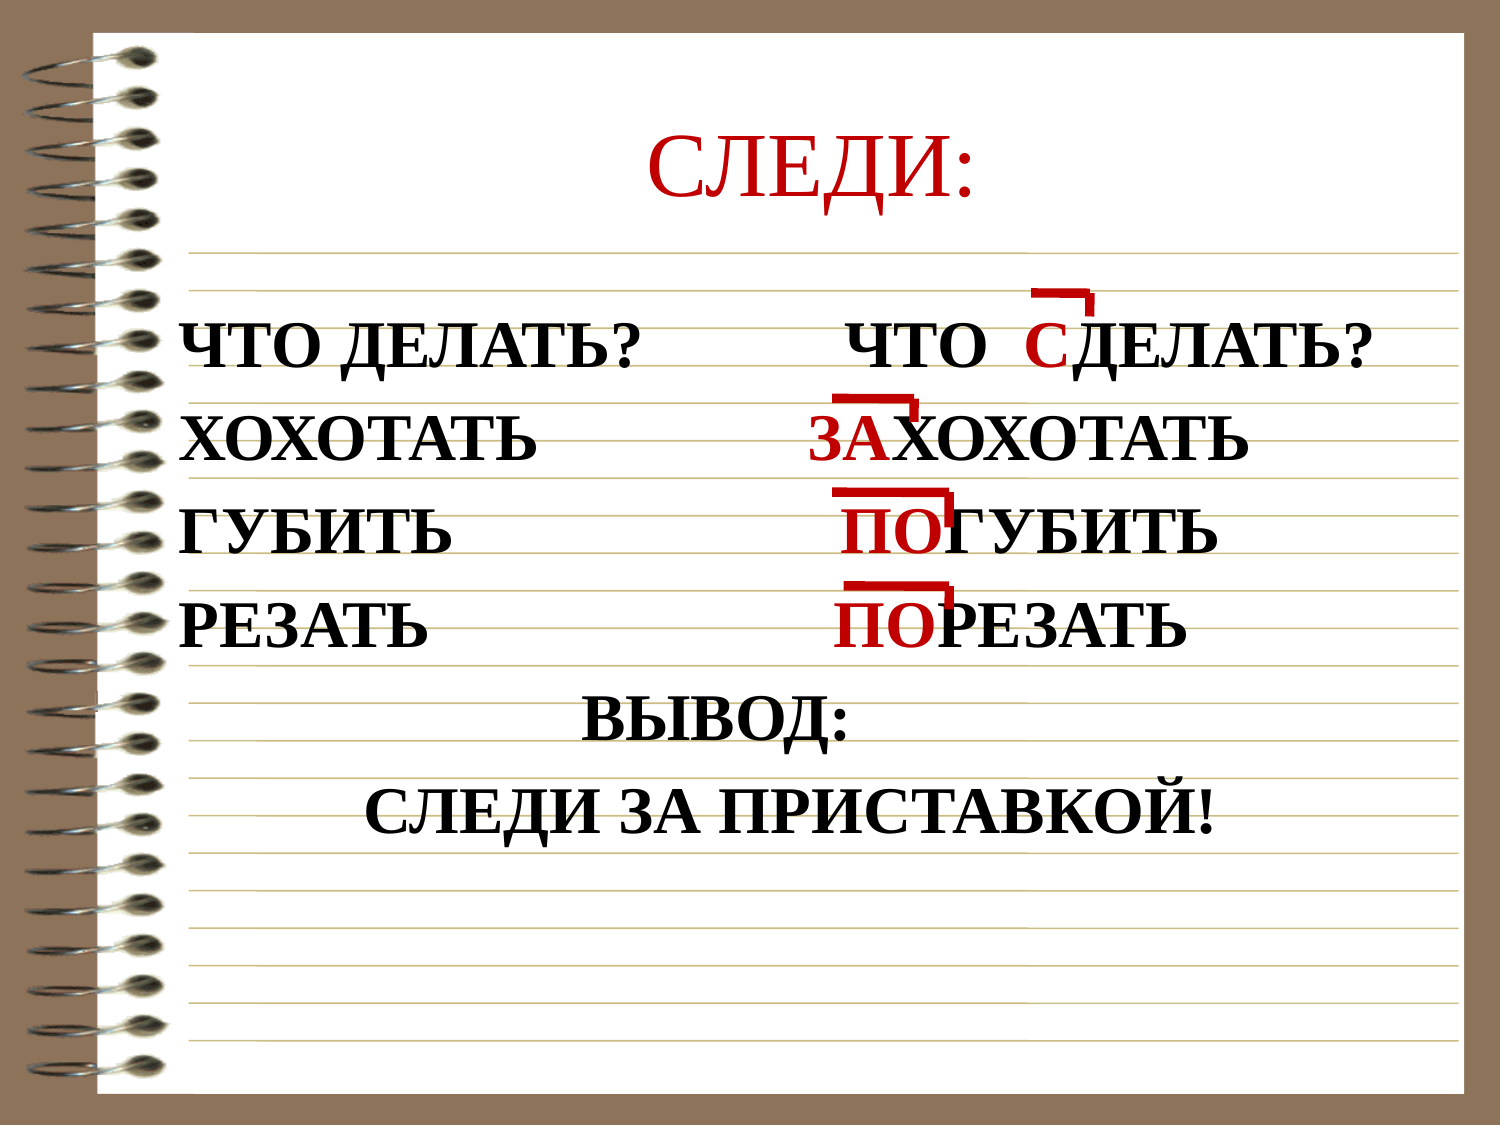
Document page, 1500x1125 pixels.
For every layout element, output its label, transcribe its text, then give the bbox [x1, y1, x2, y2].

picture [0, 8, 194, 1115]
title СЛЕДИ: [174, 65, 1451, 254]
list ЧТО ДЕЛАТЬ? ЧТО СДЕЛАТЬ? ХОХОТАТЬ ЗАХОХОТАТЬ ГУБИТЬ ПОГУБИТЬ РЕЗАТЬ ПОРЕЗАТЬ ВЫВОД: СЛЕДИ ЗА ПРИСТАВКОЙ! [163, 292, 1427, 969]
